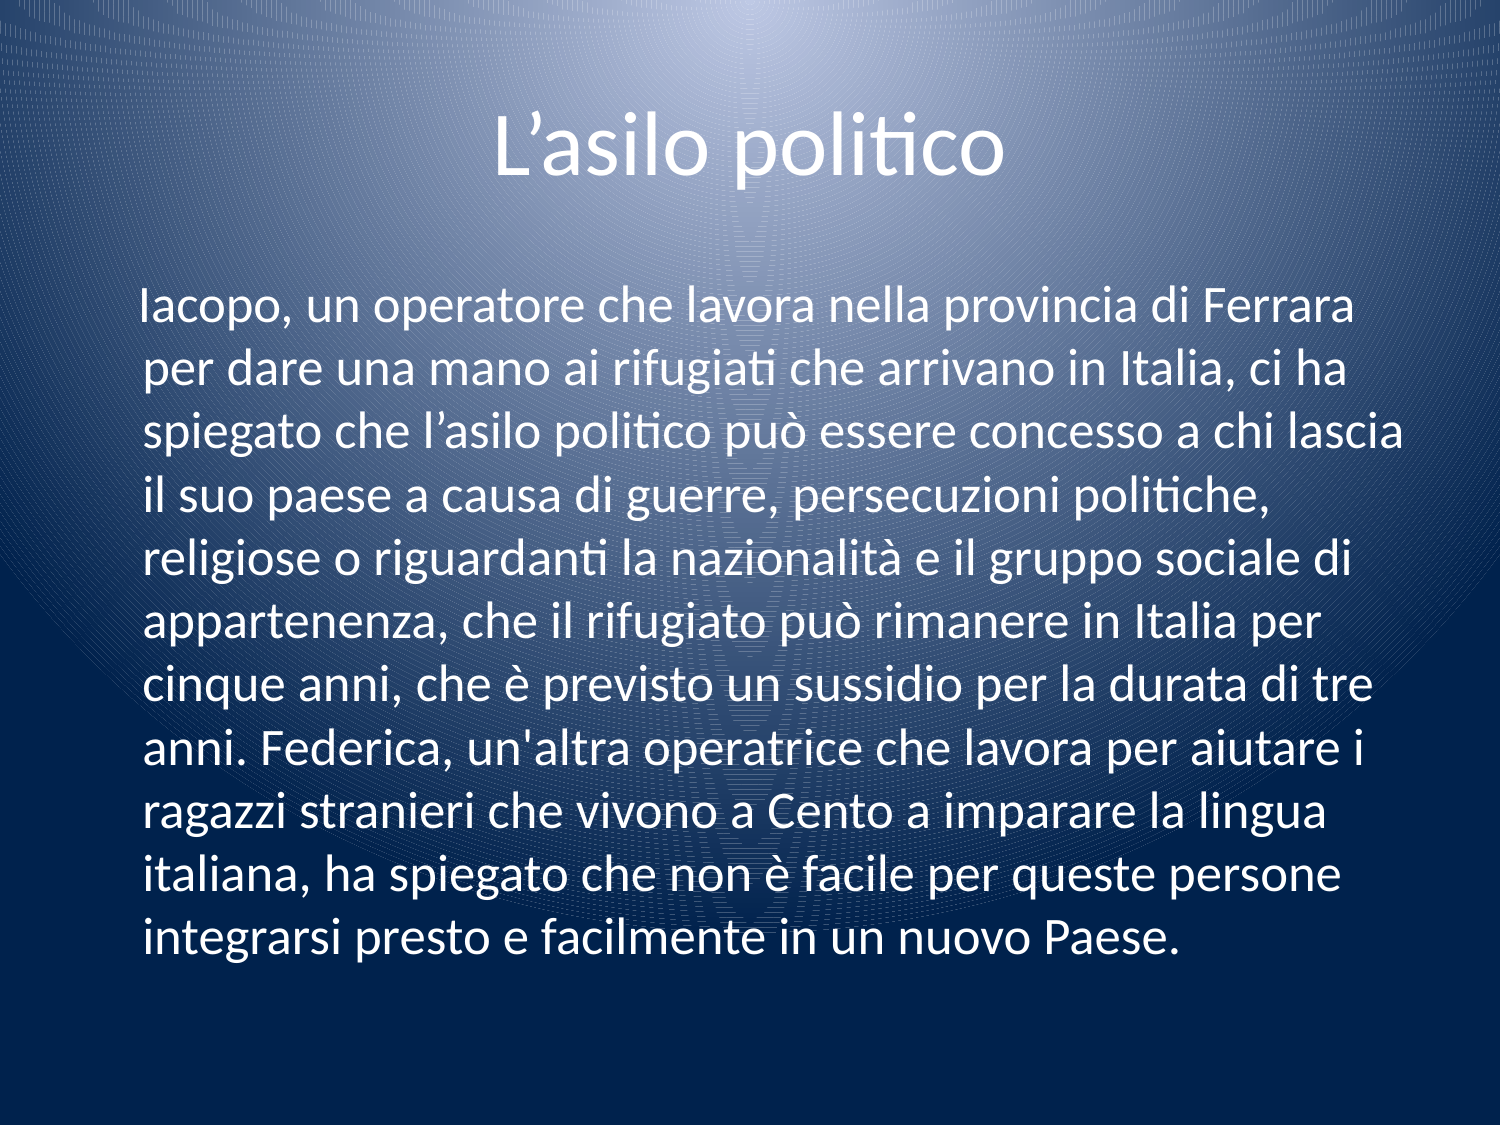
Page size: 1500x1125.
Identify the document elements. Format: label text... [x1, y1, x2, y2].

title L’asilo politico [75, 45, 1425, 233]
list Iacopo, un operatore che lavora nella provincia di Ferrara per dare una mano ai rifugiati che arrivano in Italia, ci ha spiegato che l’asilo politico può essere concesso a chi lascia il suo paese a causa di guerre, persecuzioni politiche, religiose o riguardanti la nazionalità e il gruppo sociale di appartenenza, che il rifugiato può rimanere in Italia per cinque anni, che è previsto un sussidio per la durata di tre anni. Federica, un'altra operatrice che lavora per aiutare i ragazzi stranieri che vivono a Cento a imparare la lingua italiana, ha spiegato che non è facile per queste persone integrarsi presto e facilmente in un nuovo Paese. [75, 262, 1425, 1005]
